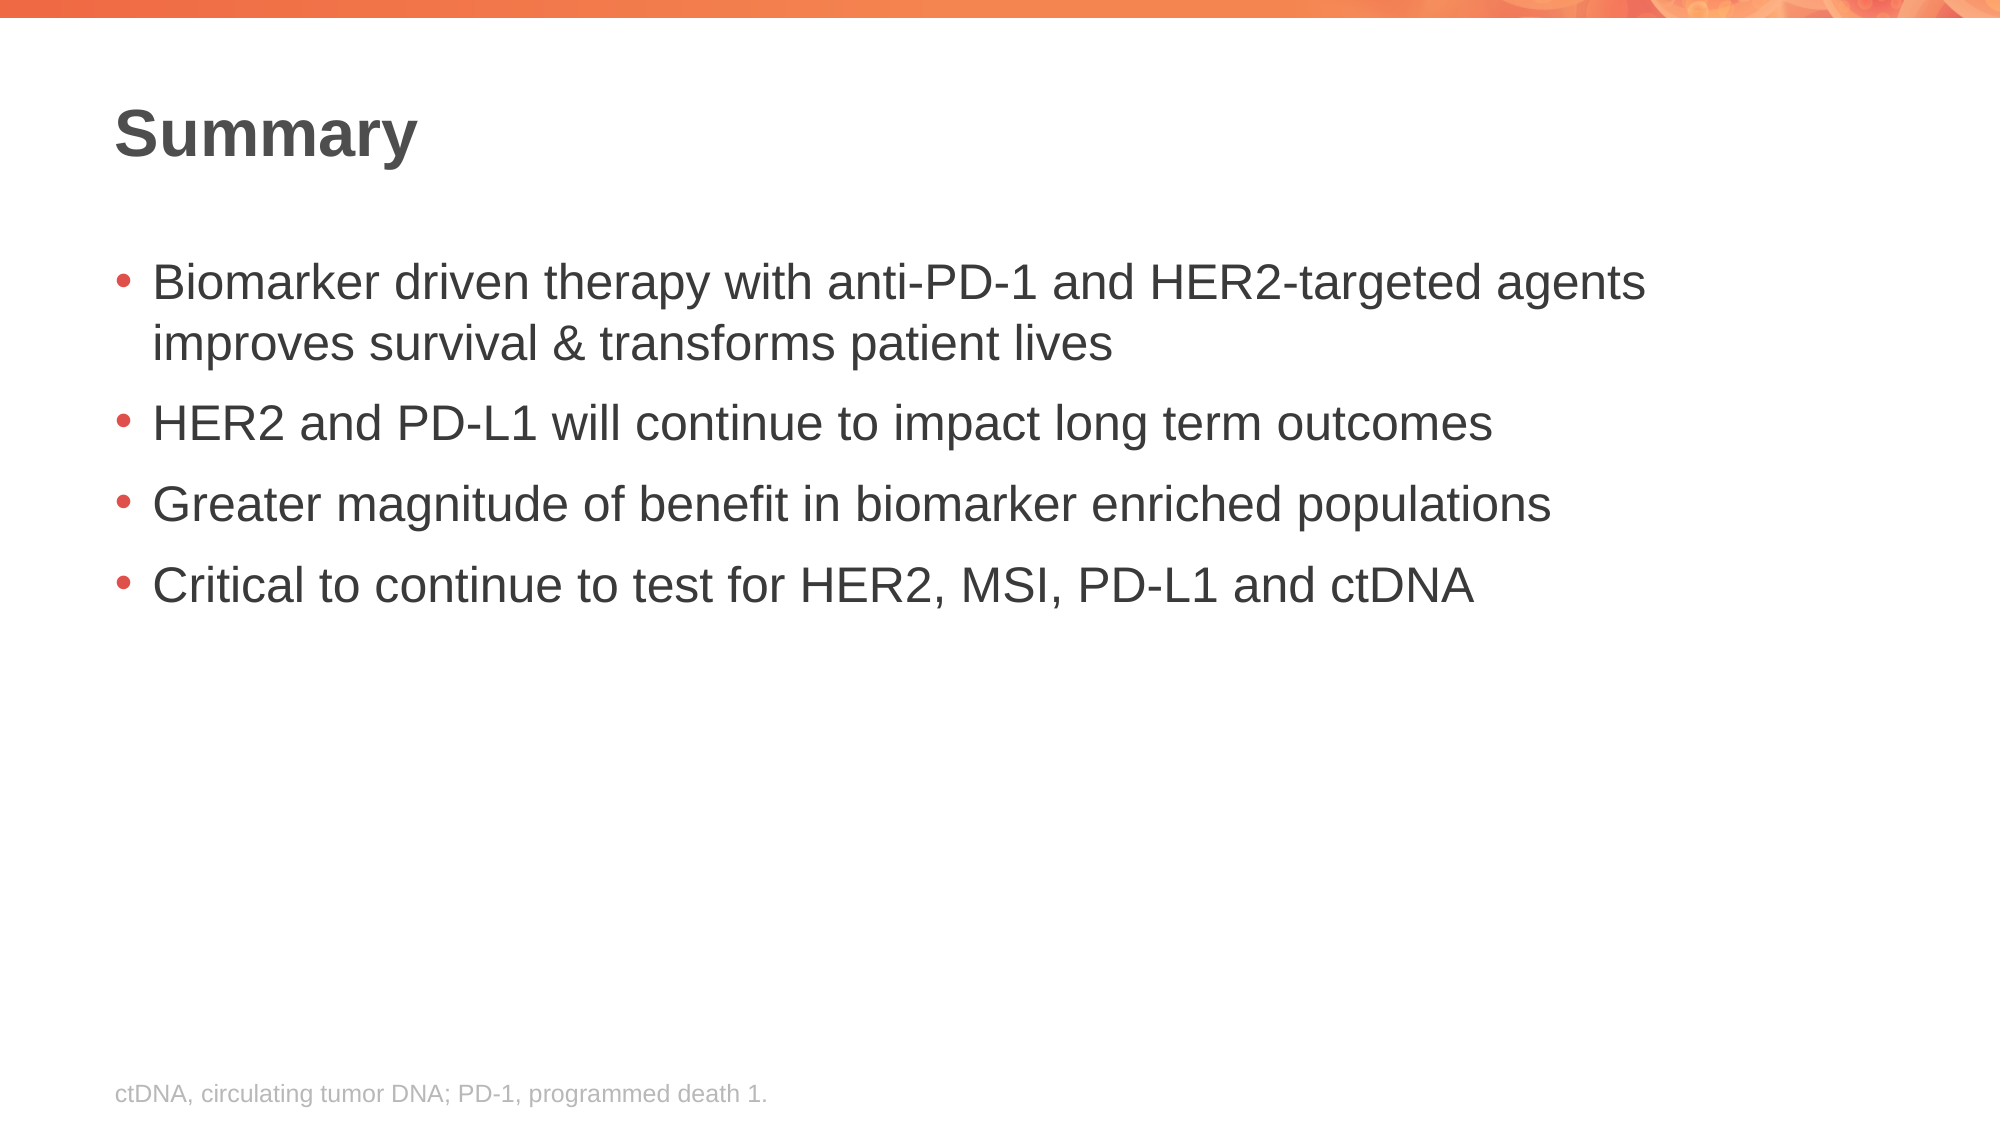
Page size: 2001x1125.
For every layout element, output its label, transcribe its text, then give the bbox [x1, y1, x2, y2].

picture [0, 0, 2000, 18]
title Summary [99, 32, 1863, 228]
list Biomarker driven therapy with anti-PD-1 and HER2-targeted agents improves survival & transforms patient lives HER2 and PD-L1 will continue to impact long term outcomes Greater magnitude of benefit in biomarker enriched populations Critical to continue to test for HER2, MSI, PD-L1 and ctDNA [99, 242, 1863, 1018]
footer ctDNA, circulating tumor DNA; PD-1, programmed death 1. [99, 1042, 1863, 1116]
